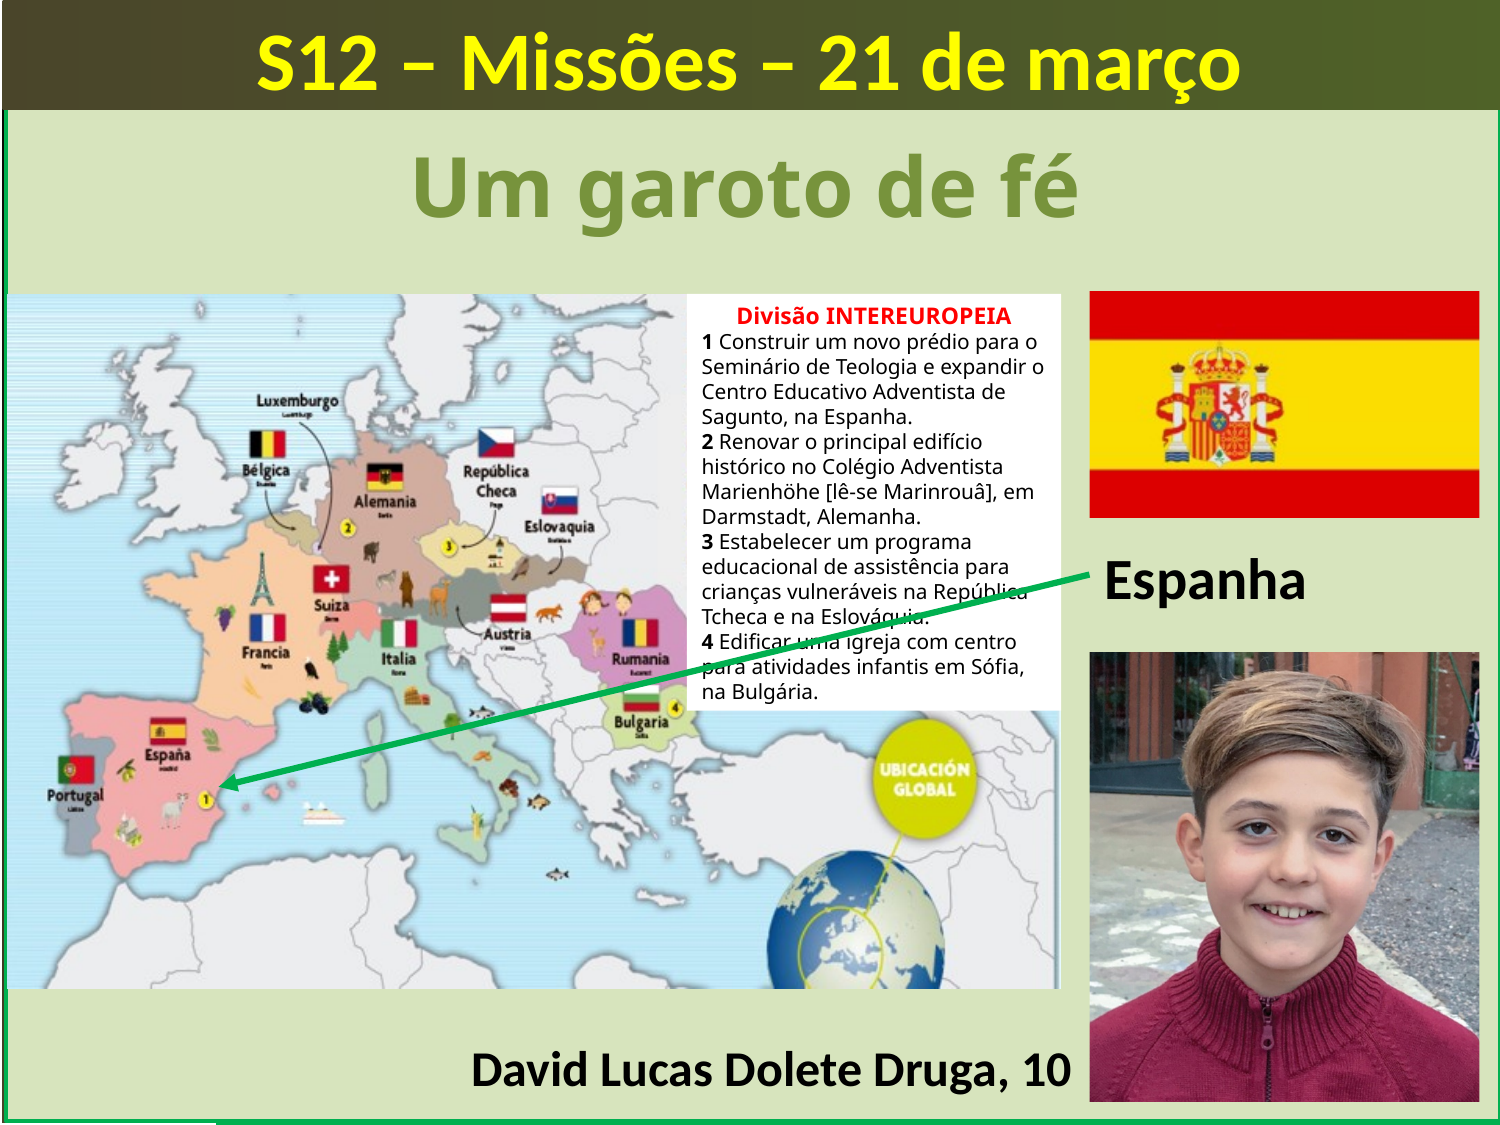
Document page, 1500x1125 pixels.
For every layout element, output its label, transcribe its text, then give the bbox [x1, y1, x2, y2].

list Espanha [1089, 533, 1493, 633]
list Um garoto de fé [5, 127, 1486, 260]
list David Lucas Dolete Druga, 10 [29, 1028, 1084, 1102]
list S12 – Missões – 21 de março [2, 0, 1497, 110]
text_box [218, 574, 1090, 788]
picture [1089, 291, 1480, 519]
picture [7, 294, 1061, 989]
picture [1089, 651, 1480, 1102]
